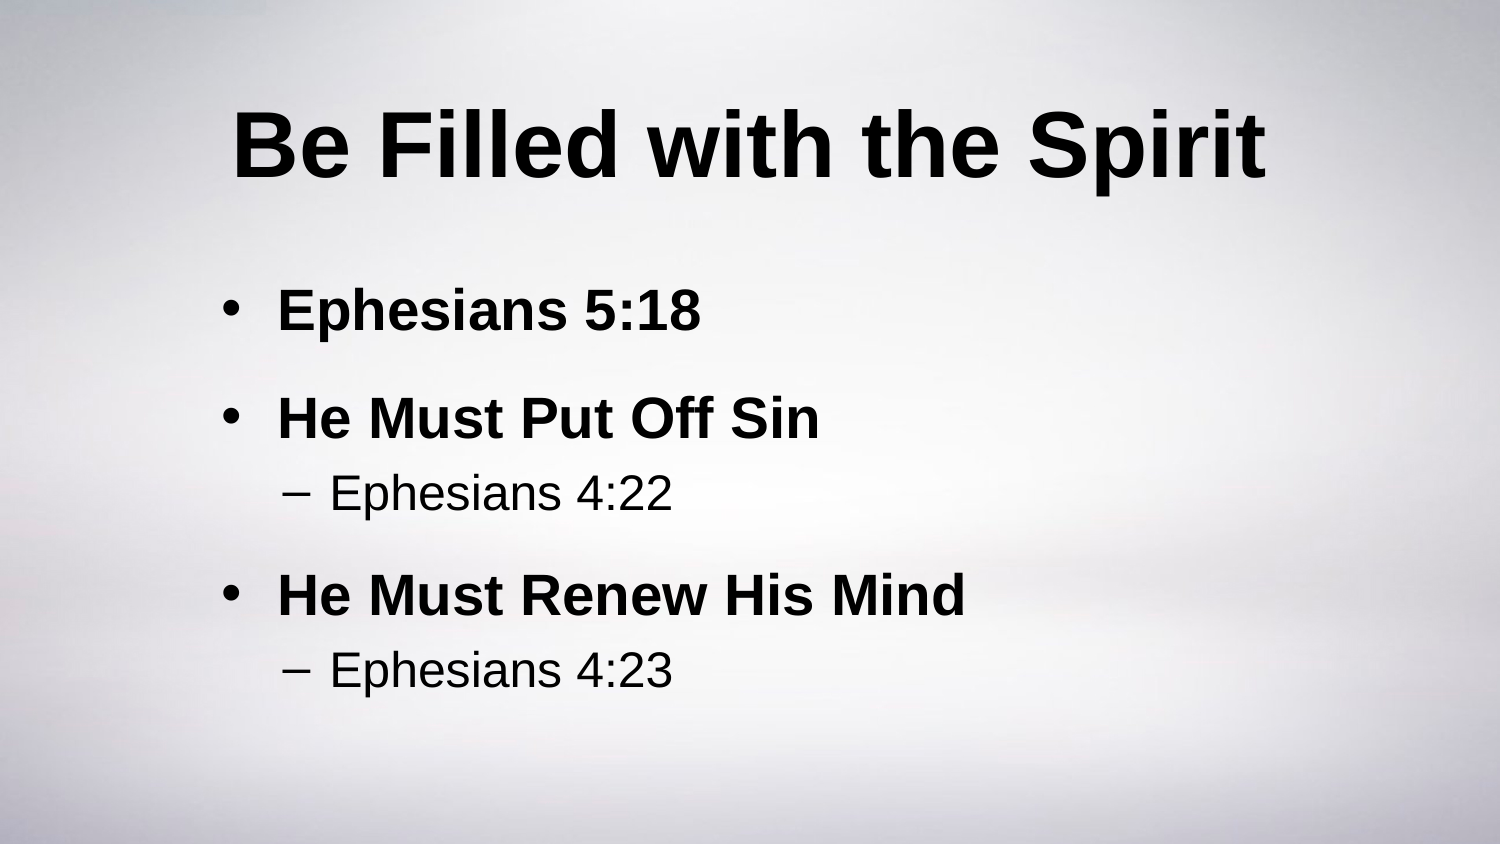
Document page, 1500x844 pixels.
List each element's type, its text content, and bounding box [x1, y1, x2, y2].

title Be Filled with the Spirit [75, 59, 1425, 235]
picture [0, 0, 1500, 844]
list Ephesians 5:18 He Must Put Off Sin Ephesians 4:22 He Must Renew His Mind Ephesians 4:23 [206, 265, 1294, 810]
